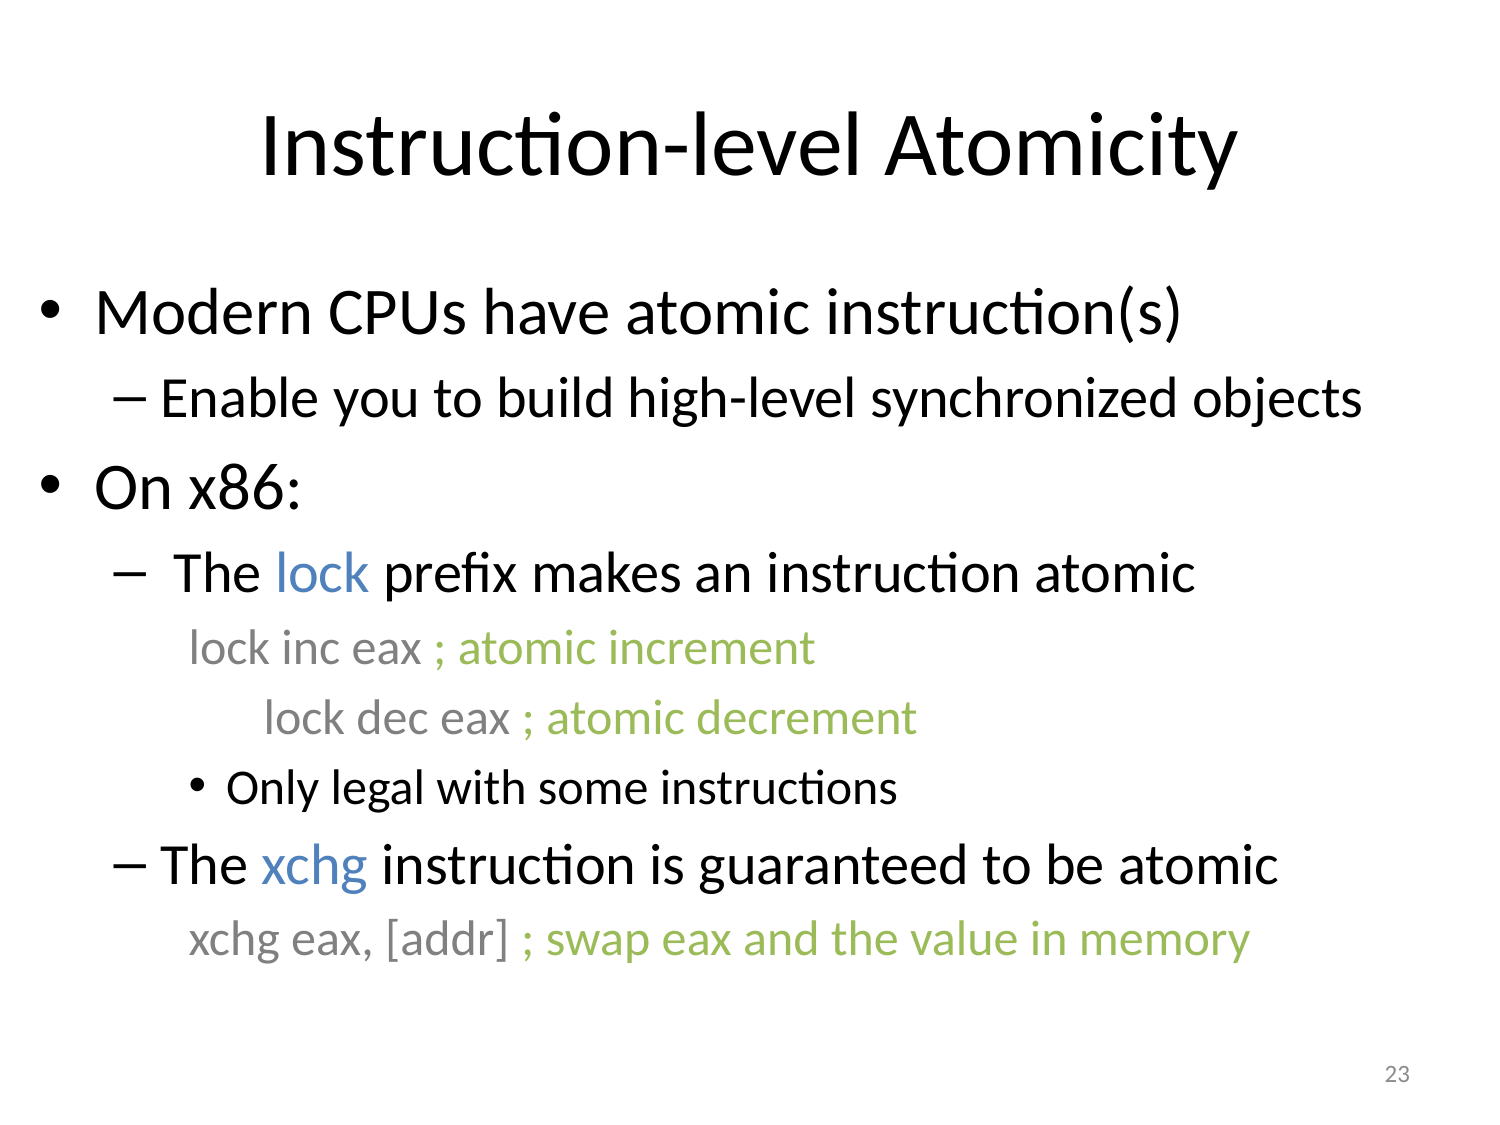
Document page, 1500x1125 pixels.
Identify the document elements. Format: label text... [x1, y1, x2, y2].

title Instruction-level Atomicity [75, 45, 1425, 233]
list Modern CPUs have atomic instruction(s) Enable you to build high-level synchronized objects On x86: The lock prefix makes an instruction atomic lock inc eax ; atomic increment lock dec eax ; atomic decrement Only legal with some instructions The xchg instruction is guaranteed to be atomic xchg eax, [addr] ; swap eax and the value in memory [23, 260, 1487, 1022]
slide_number 23 [1074, 1042, 1425, 1103]
